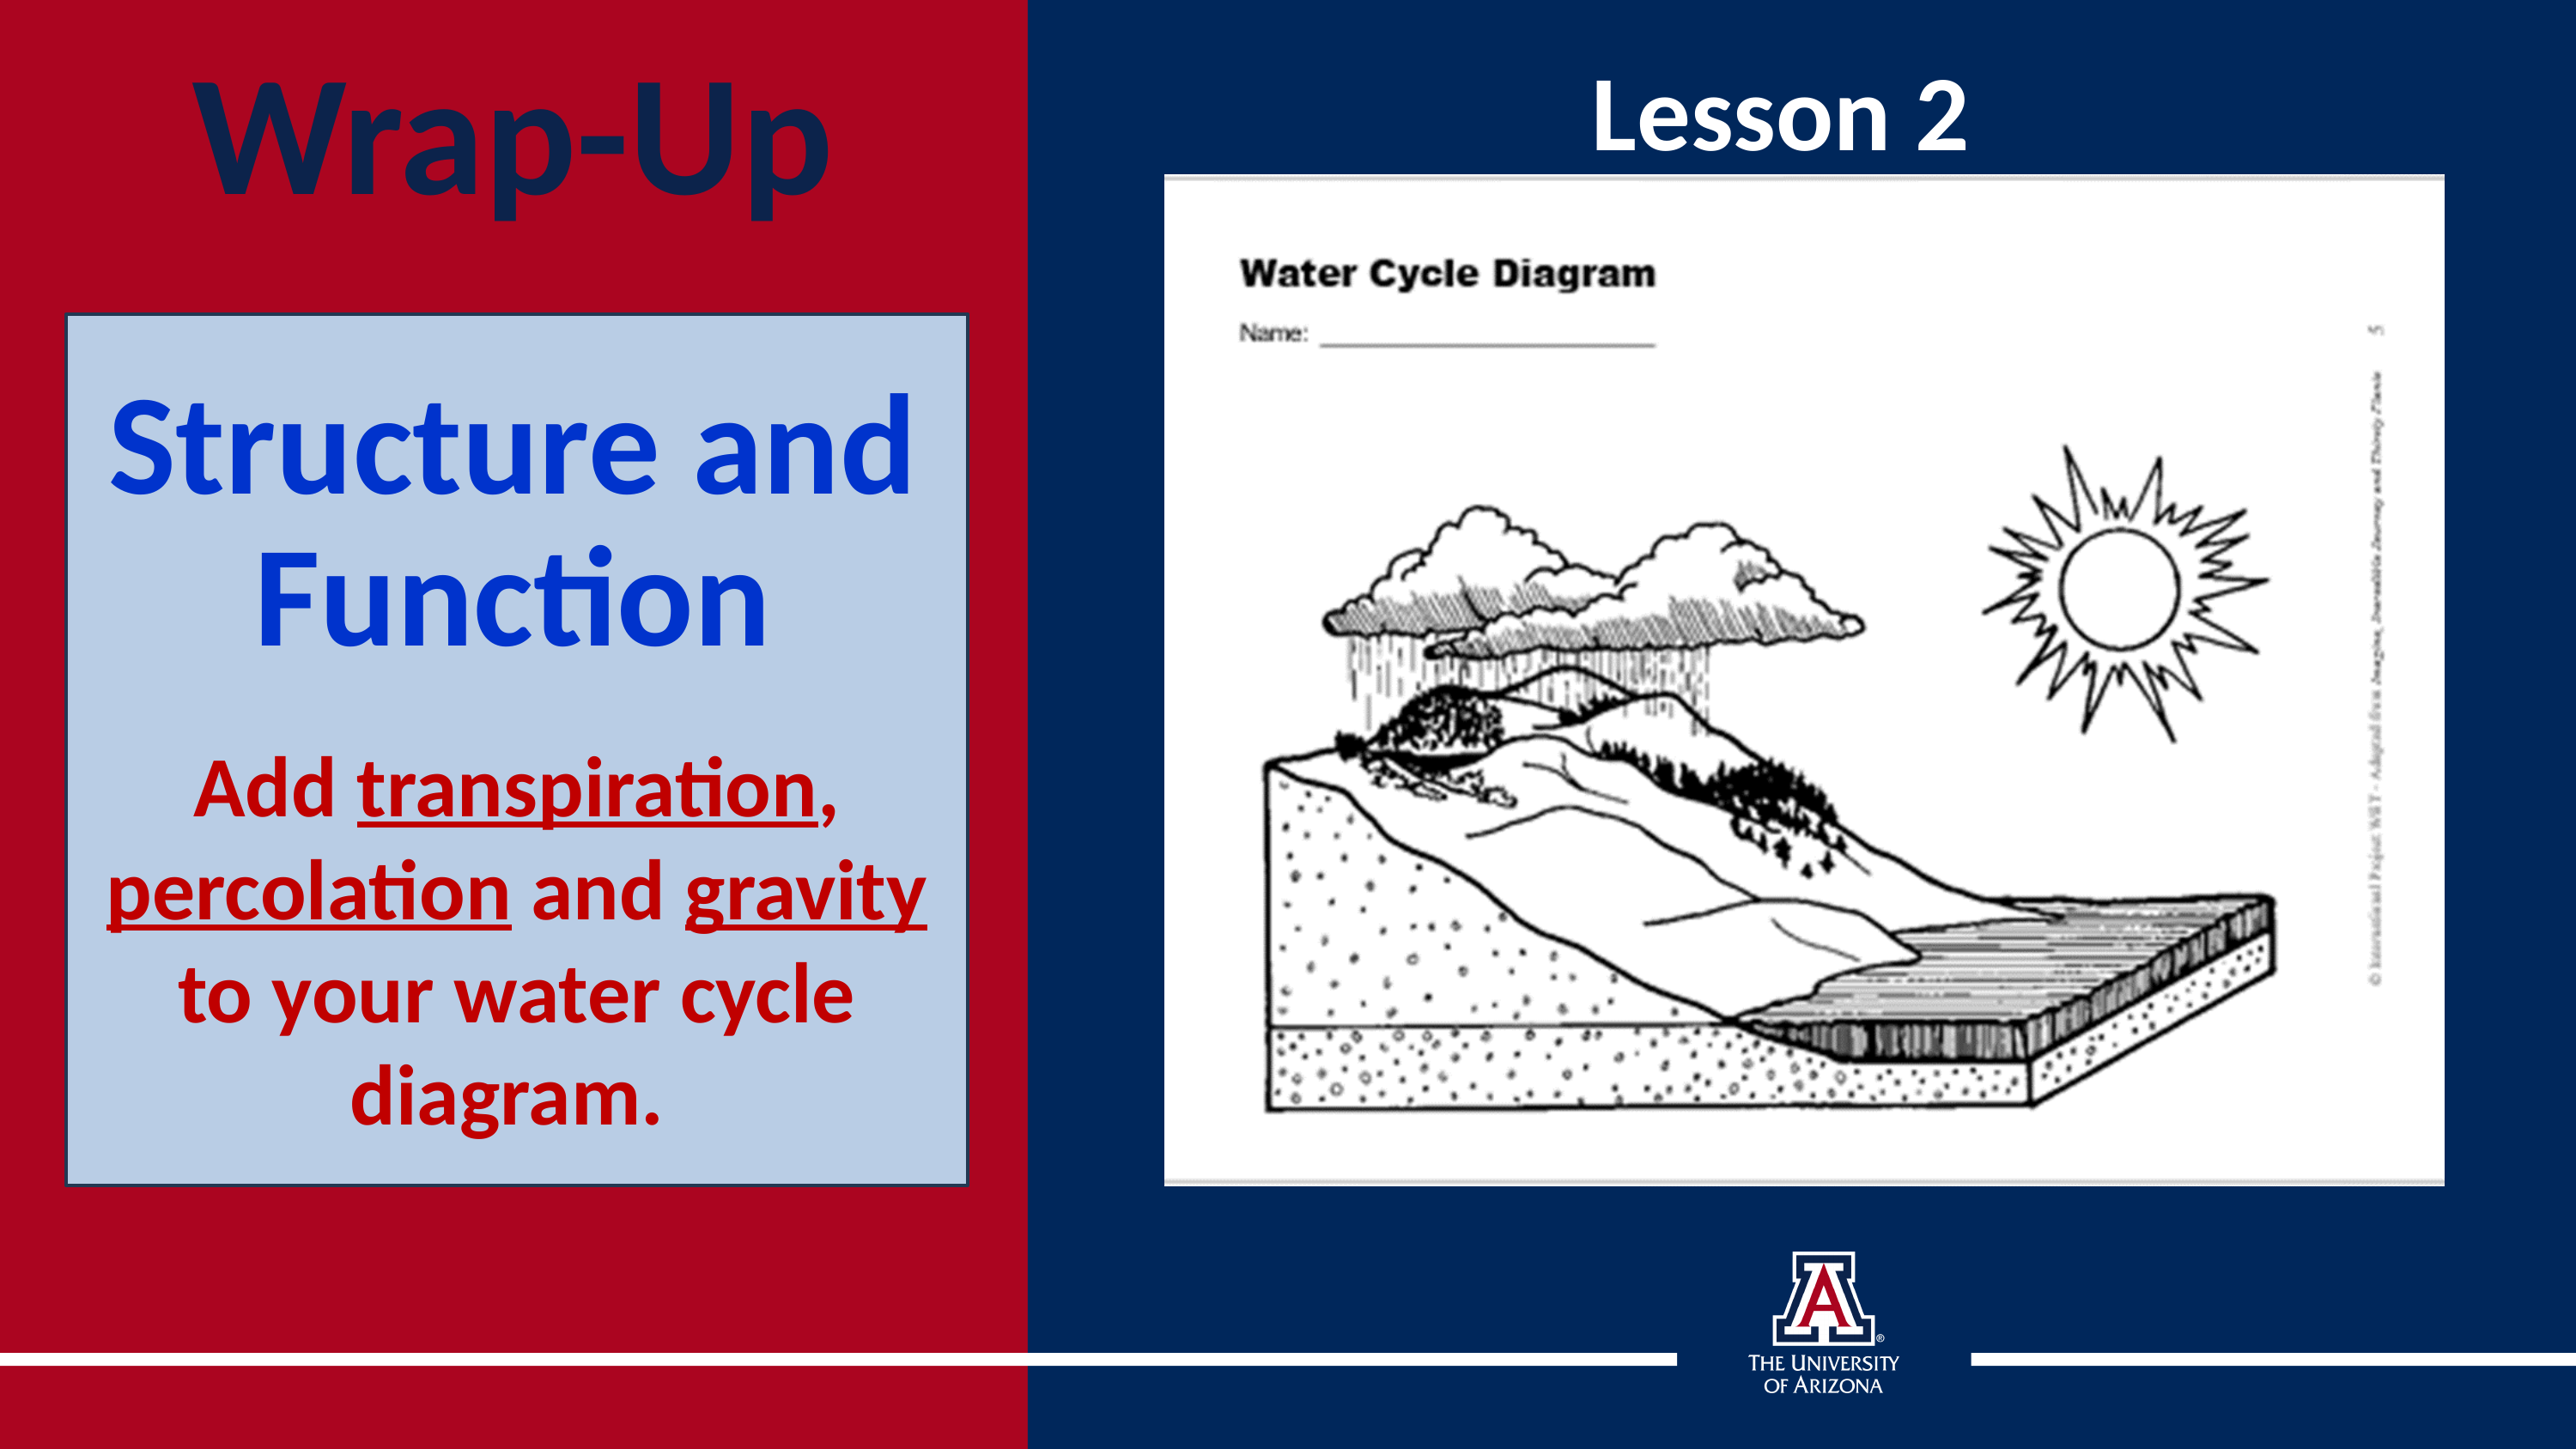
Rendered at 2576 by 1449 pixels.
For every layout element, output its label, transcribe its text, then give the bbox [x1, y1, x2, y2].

text_box Wrap-Up [0, 15, 1099, 235]
text_box Lesson 2 [1589, 15, 2121, 173]
text_box [64, 312, 969, 364]
picture [1748, 1252, 1899, 1393]
picture [1164, 174, 2445, 1186]
text_box Structure and Function [0, 364, 1026, 682]
text_box Add transpiration, percolation and gravity to your water cycle diagram. [92, 724, 942, 1149]
text_box [64, 682, 969, 1187]
